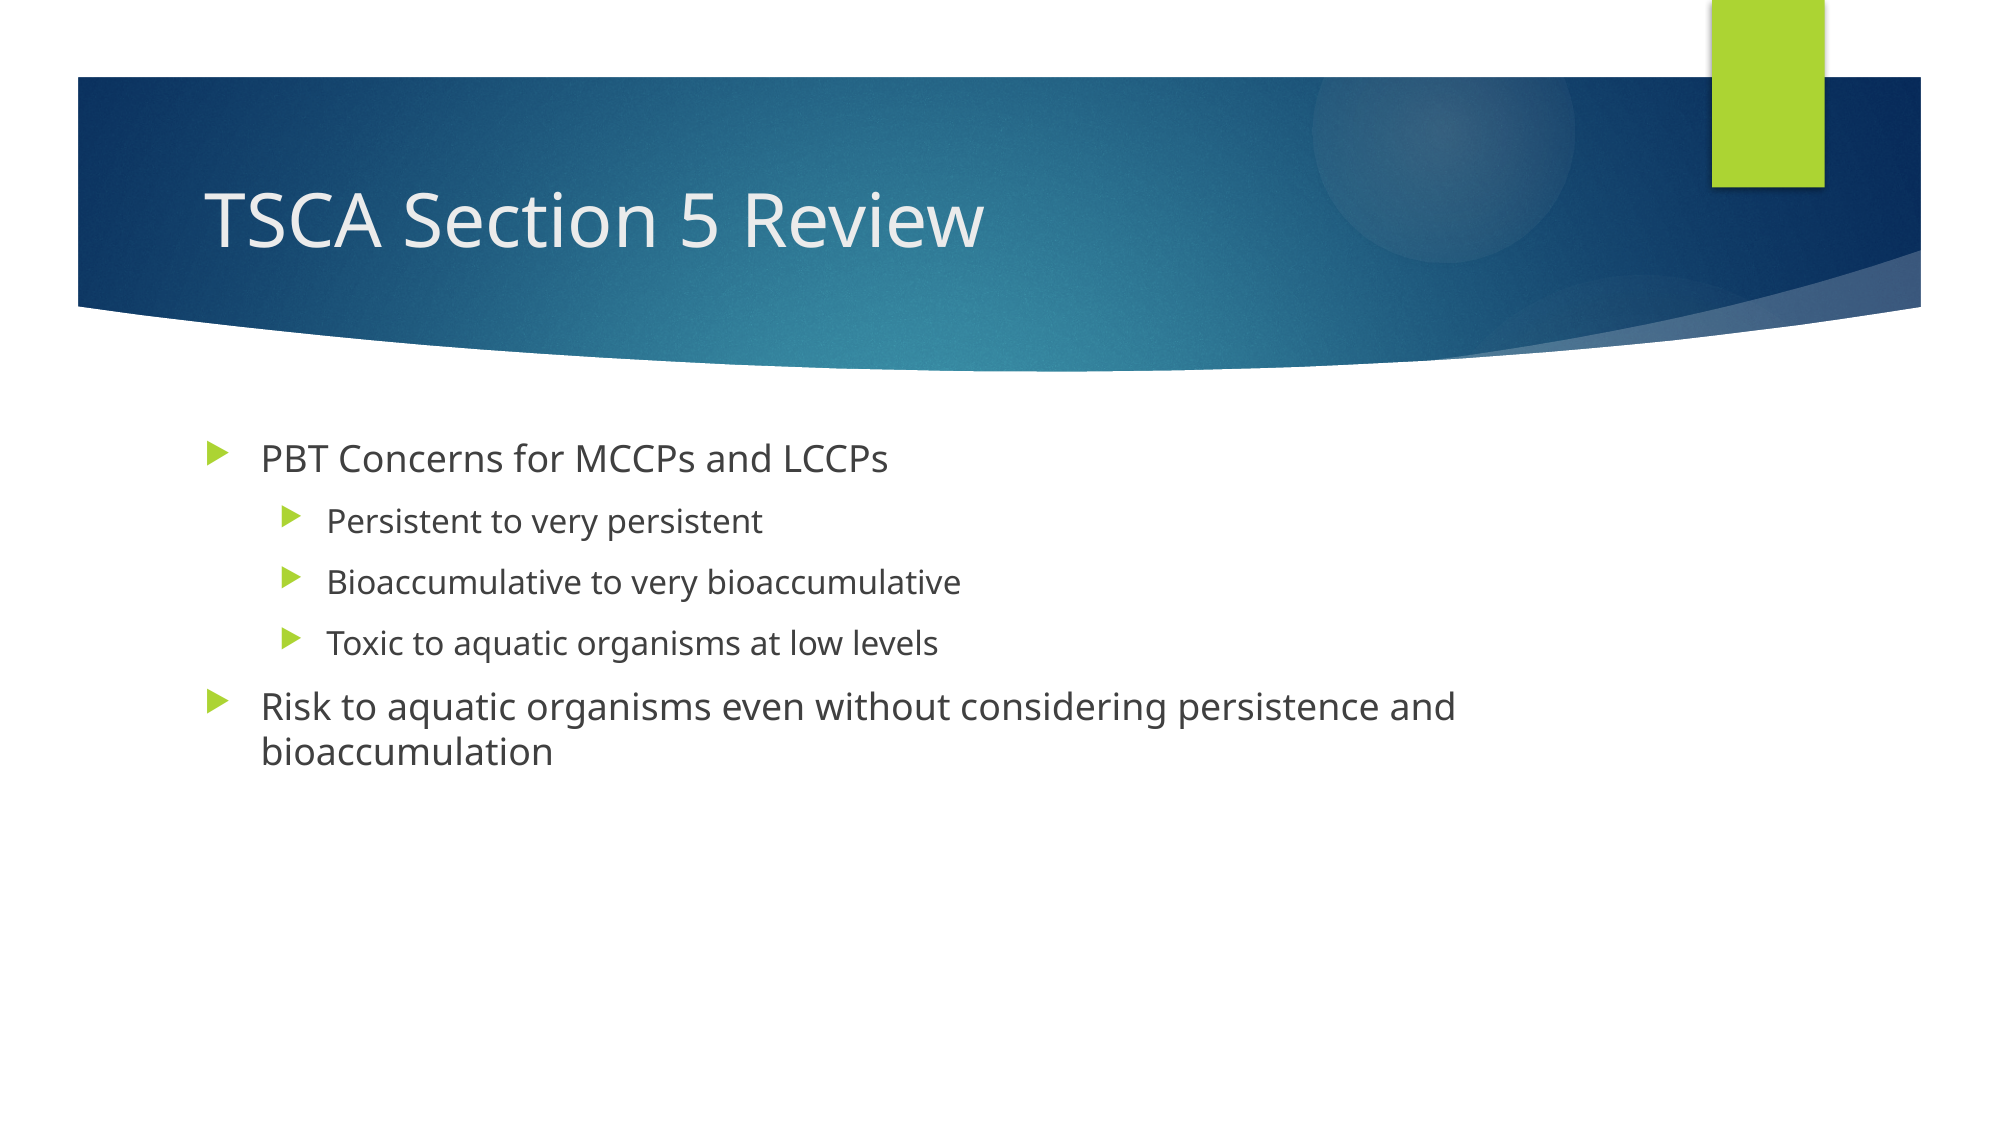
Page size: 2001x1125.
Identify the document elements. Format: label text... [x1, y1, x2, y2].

list PBT Concerns for MCCPs and LCCPs Persistent to very persistent Bioaccumulative to very bioaccumulative Toxic to aquatic organisms at low levels Risk to aquatic organisms even without considering persistence and bioaccumulation [189, 427, 1627, 988]
title TSCA Section 5 Review [189, 159, 1627, 276]
